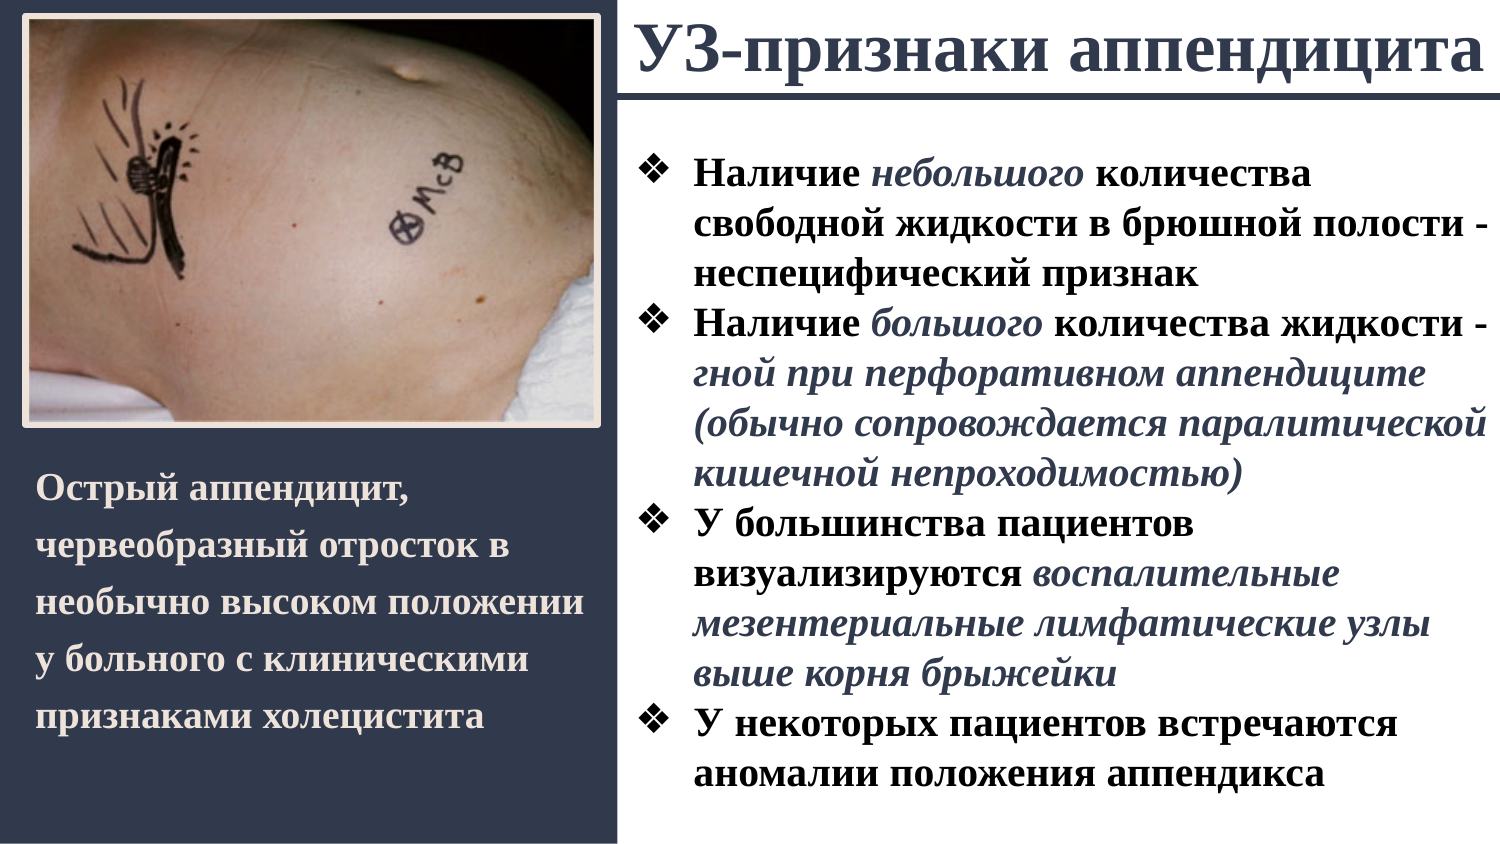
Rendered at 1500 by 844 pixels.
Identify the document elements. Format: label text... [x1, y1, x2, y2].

picture [28, 18, 595, 423]
text_box УЗ-признаки аппендицита [617, 0, 1500, 96]
text_box Наличие небольшого количества свободной жидкости в брюшной полости - неспецифический признак Наличие большого количества жидкости - гной при перфоративном аппендиците (обычно сопровождается паралитической кишечной непроходимостью) У большинства пациентов визуализируются воспалительные мезентериальные лимфатические узлы выше корня брыжейки У некоторых пациентов встречаются аномалии положения аппендикса [603, 129, 1500, 810]
text_box Острый аппендицит, червеобразный отросток в необычно высоком положении у больного с клиническими признаками холецистита [20, 436, 603, 752]
